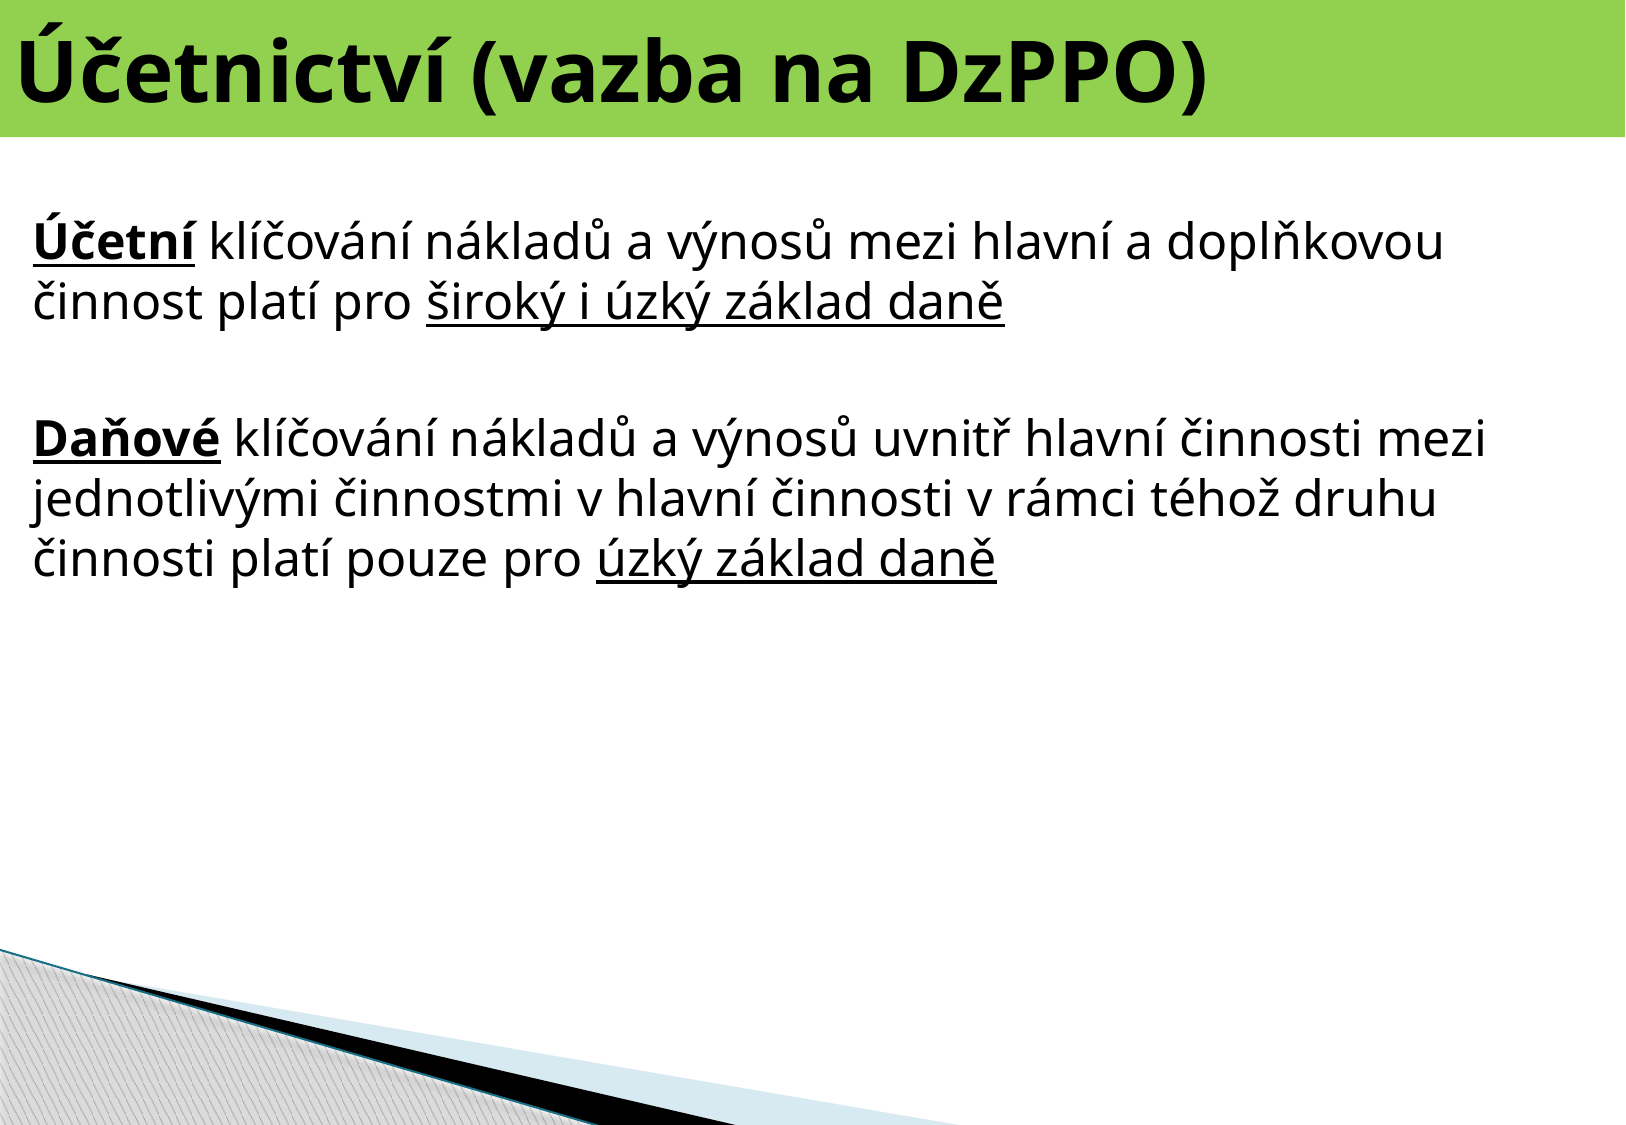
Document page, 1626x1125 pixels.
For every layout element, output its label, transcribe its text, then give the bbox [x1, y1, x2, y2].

list Účetní klíčování nákladů a výnosů mezi hlavní a doplňkovou činnost platí pro široký i úzký základ daně Daňové klíčování nákladů a výnosů uvnitř hlavní činnosti mezi jednotlivými činnostmi v hlavní činnosti v rámci téhož druhu činnosti platí pouze pro úzký základ daně [0, 138, 1625, 1125]
title Účetnictví (vazba na DzPPO) [0, 0, 1625, 138]
